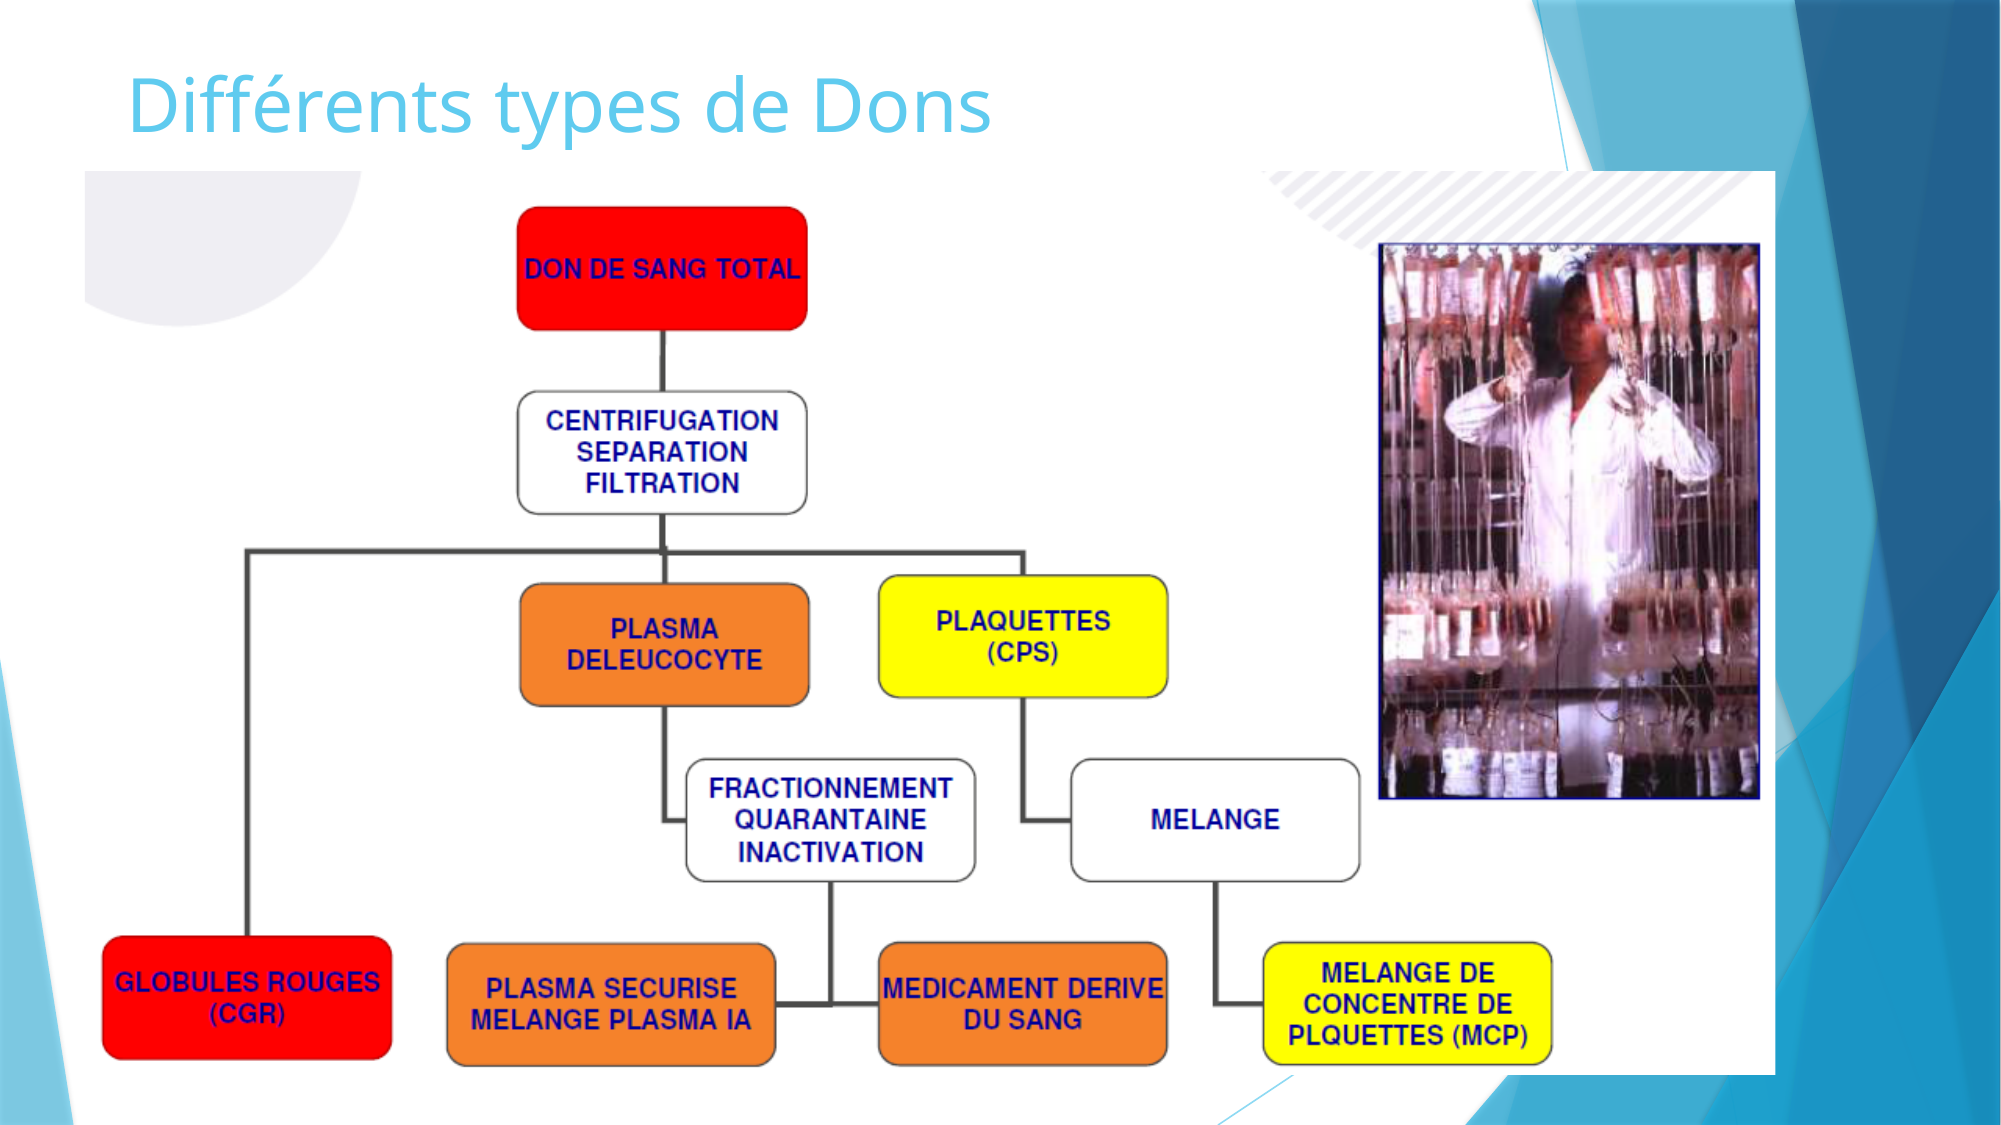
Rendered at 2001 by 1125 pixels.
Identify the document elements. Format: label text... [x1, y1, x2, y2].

title Différents types de Dons [111, 50, 1522, 170]
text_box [84, 171, 1776, 1076]
